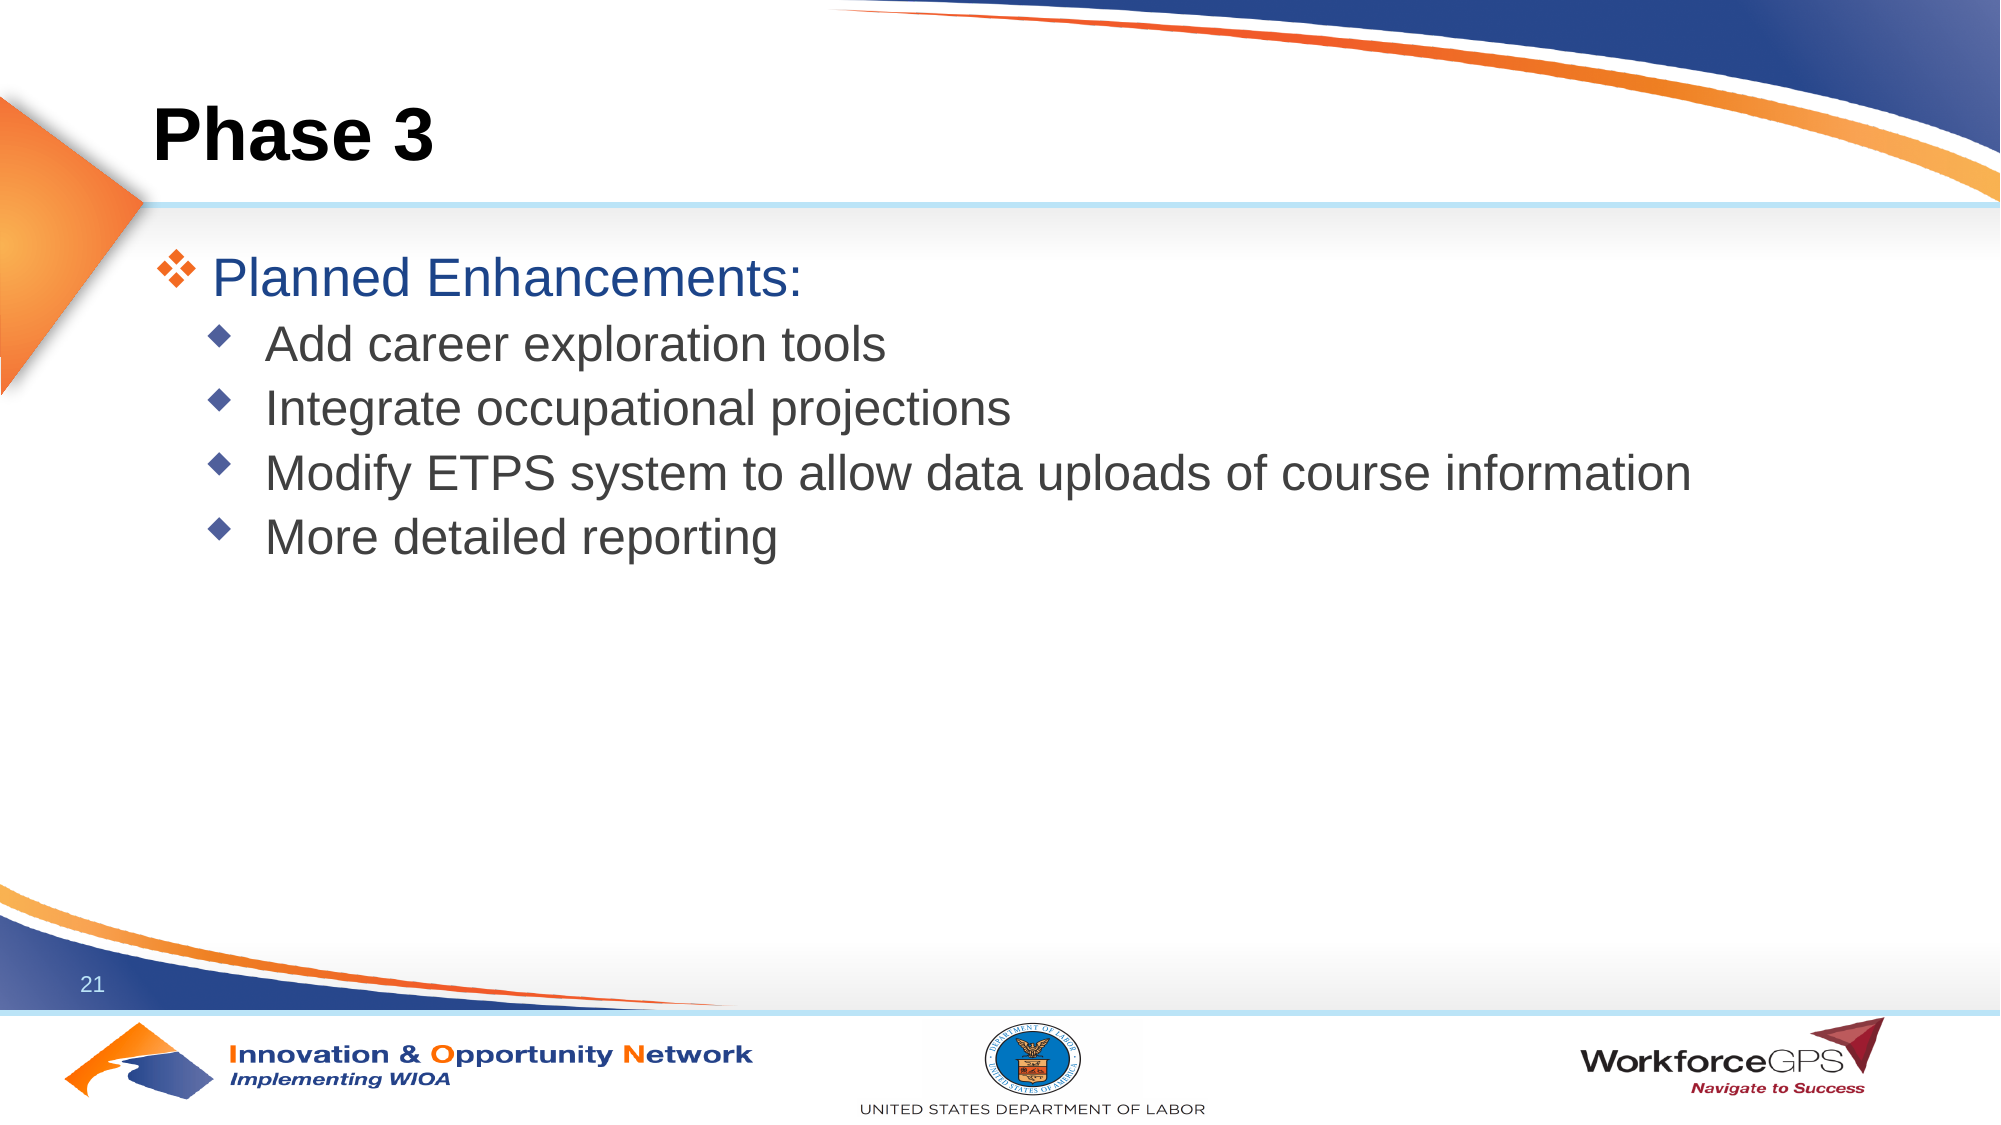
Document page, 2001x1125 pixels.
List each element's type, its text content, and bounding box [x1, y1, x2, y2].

picture [1577, 1016, 1887, 1096]
picture [52, 1016, 768, 1107]
list Planned Enhancements: Add career exploration tools Integrate occupational projections Modify ETPS system to allow data uploads of course information More detailed reporting [137, 241, 1863, 998]
picture [0, 882, 764, 1010]
picture [786, 0, 2000, 202]
title Phase 3 [137, 38, 1863, 185]
picture [857, 1019, 1208, 1117]
